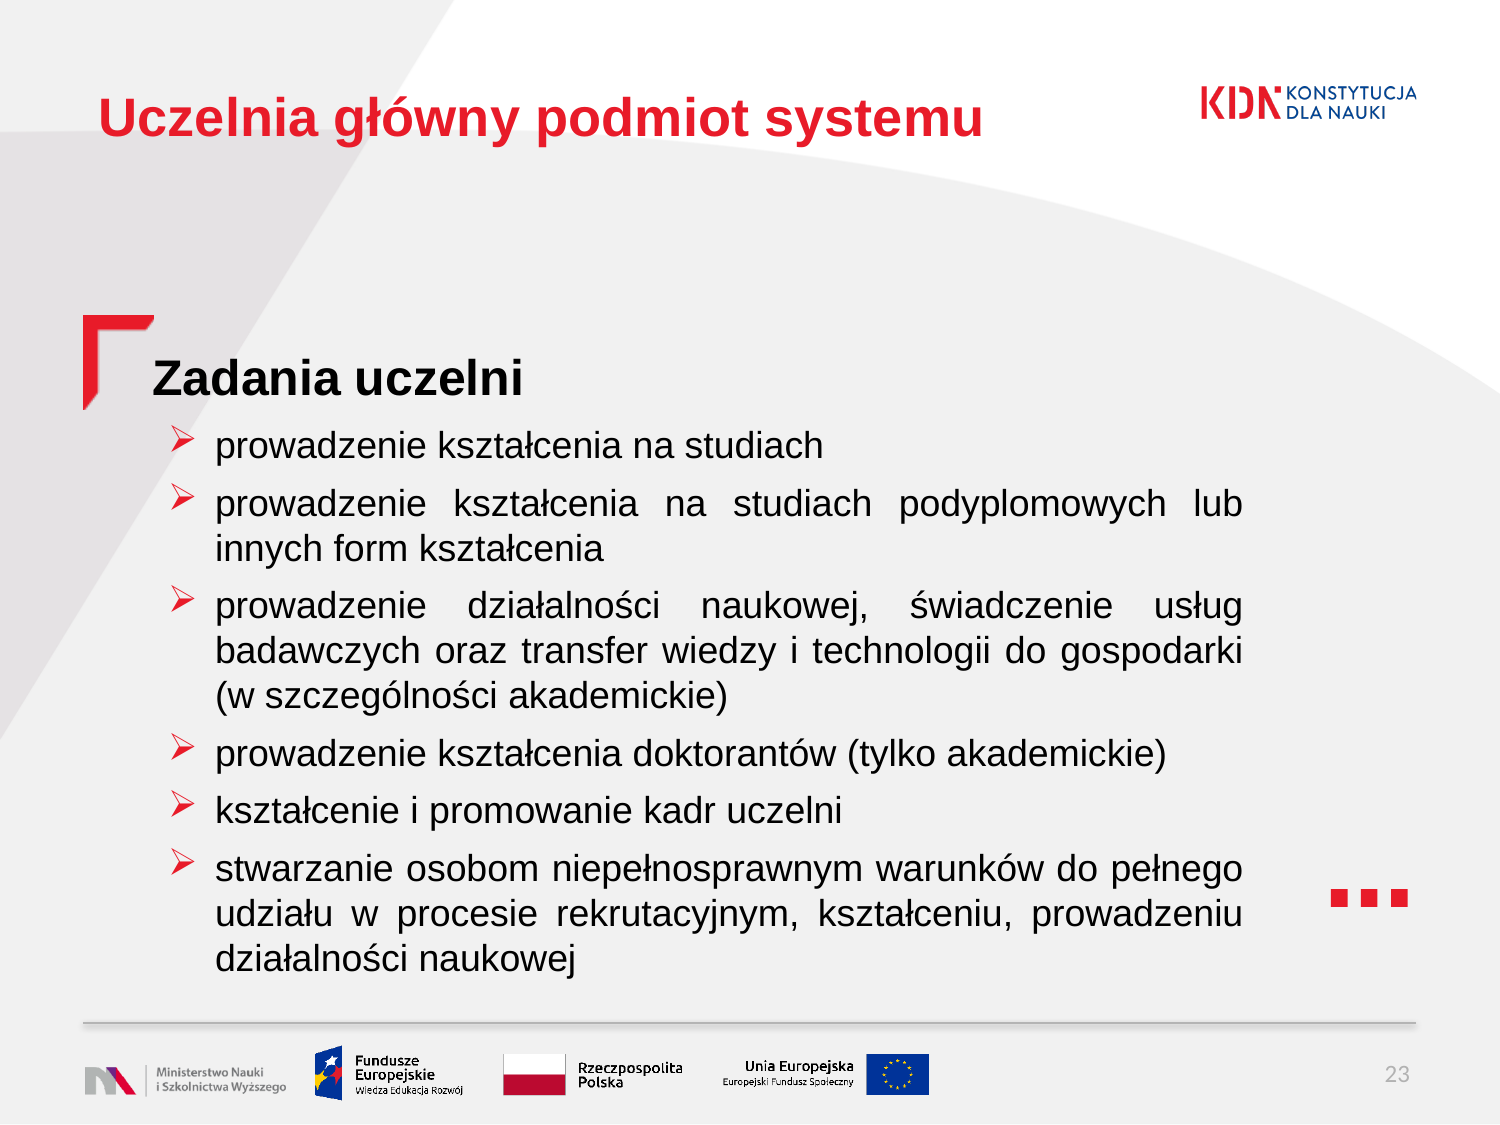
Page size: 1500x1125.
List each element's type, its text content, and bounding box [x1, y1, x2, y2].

title Uczelnia główny podmiot systemu [83, 74, 1170, 143]
list prowadzenie kształcenia na studiach prowadzenie kształcenia na studiach podyplomowych lub innych form kształcenia prowadzenie działalności naukowej, świadczenie usług badawczych oraz transfer wiedzy i technologii do gospodarki (w szczególności akademickie) prowadzenie kształcenia doktorantów (tylko akademickie) kształcenie i promowanie kadr uczelni stwarzanie osobom niepełnosprawnym warunków do pełnego udziału w procesie rekrutacyjnym, kształceniu, prowadzeniu działalności naukowej [153, 413, 1259, 901]
picture [0, 0, 1500, 1125]
slide_number 23 [1074, 1042, 1425, 1103]
text_box Zadania uczelni [137, 338, 1259, 413]
